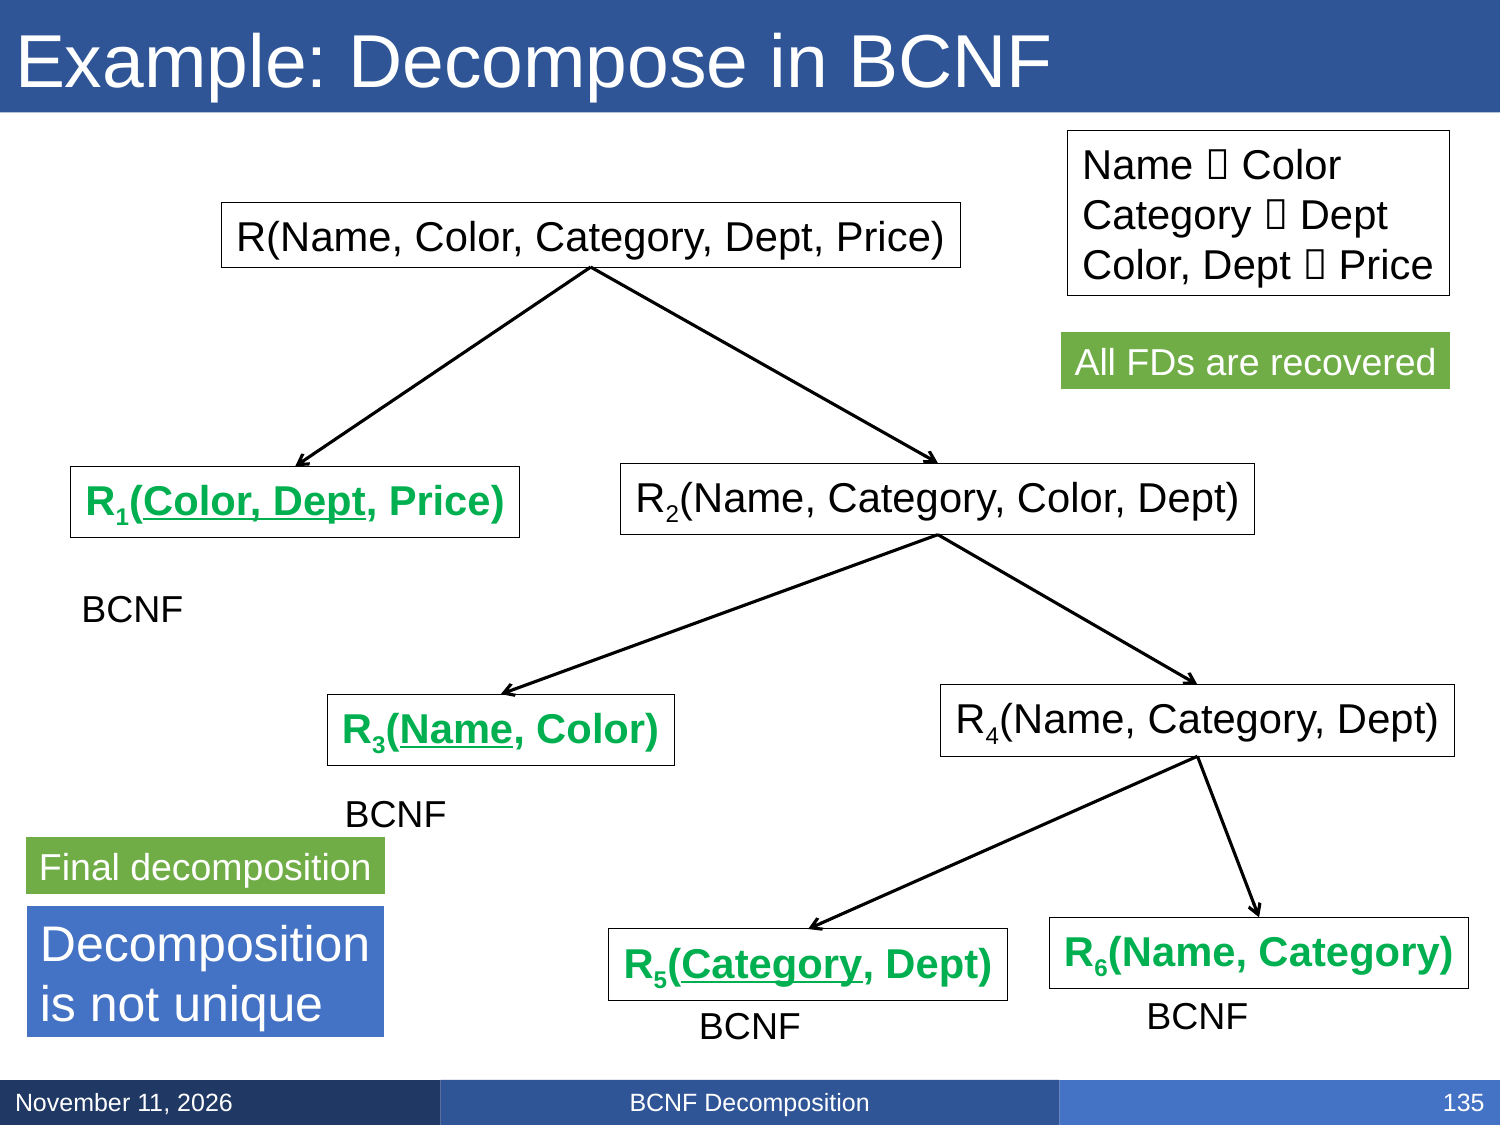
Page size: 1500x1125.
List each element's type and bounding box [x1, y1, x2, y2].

text_box [1067, 130, 1450, 296]
text_box [23, 783, 462, 897]
slide_number [0, 1079, 338, 1125]
text_box [70, 202, 1469, 1055]
text_box [24, 903, 387, 1041]
text_box [66, 577, 199, 637]
text_box [1058, 329, 1453, 392]
title [0, 0, 1500, 112]
footer [496, 1079, 1004, 1125]
slide_number [1162, 1079, 1500, 1125]
